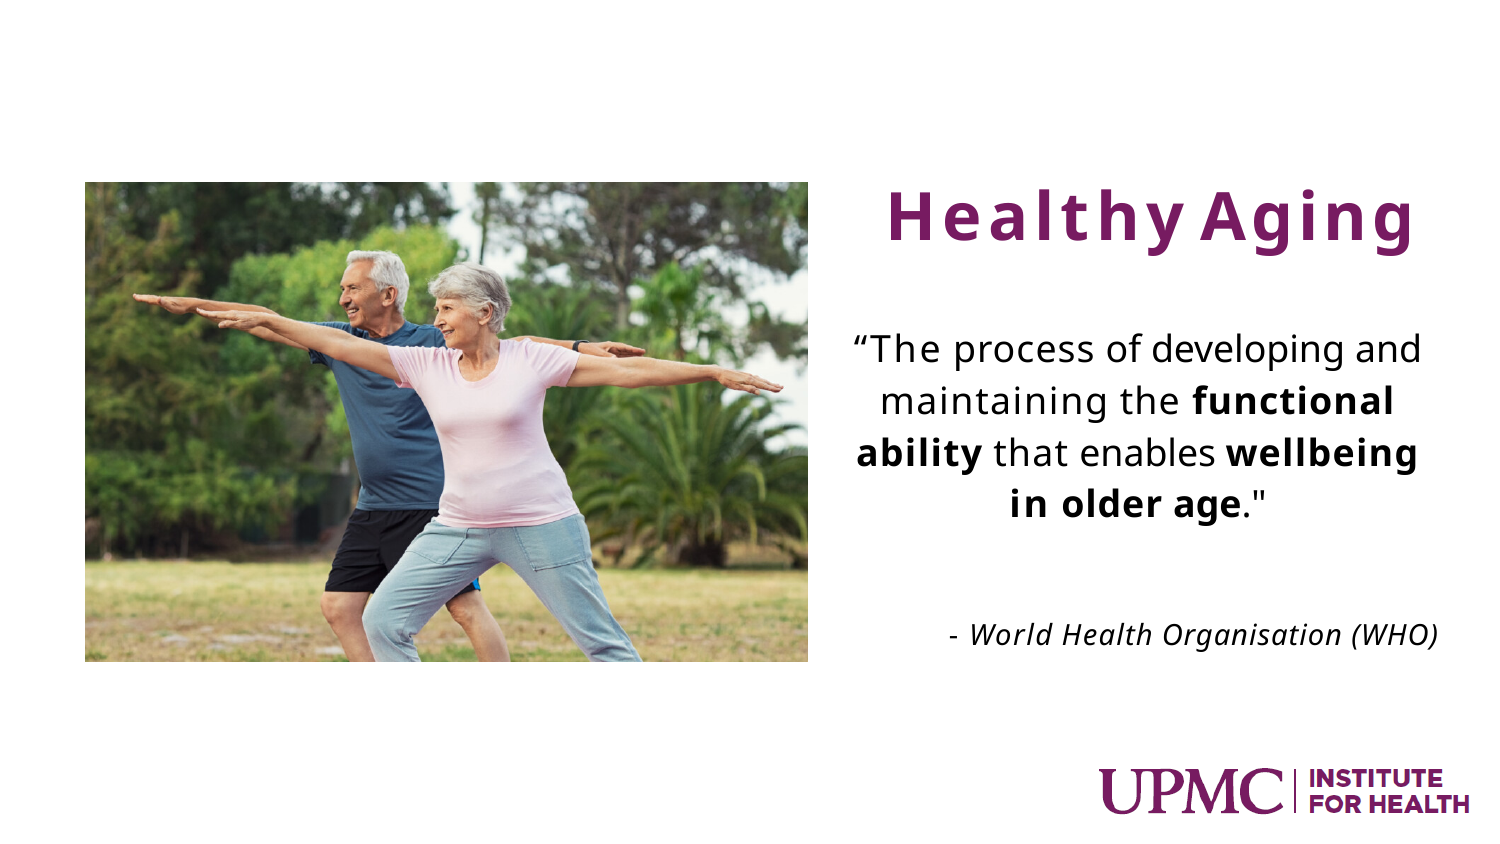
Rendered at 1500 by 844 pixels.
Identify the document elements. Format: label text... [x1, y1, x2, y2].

text_box Healthy Aging [884, 182, 1435, 256]
text_box “The process of developing and maintaining the functional ability that enables wellbeing in older age." - World Health Organisation (WHO) [821, 310, 1454, 659]
picture [1086, 748, 1482, 838]
picture [85, 182, 808, 662]
